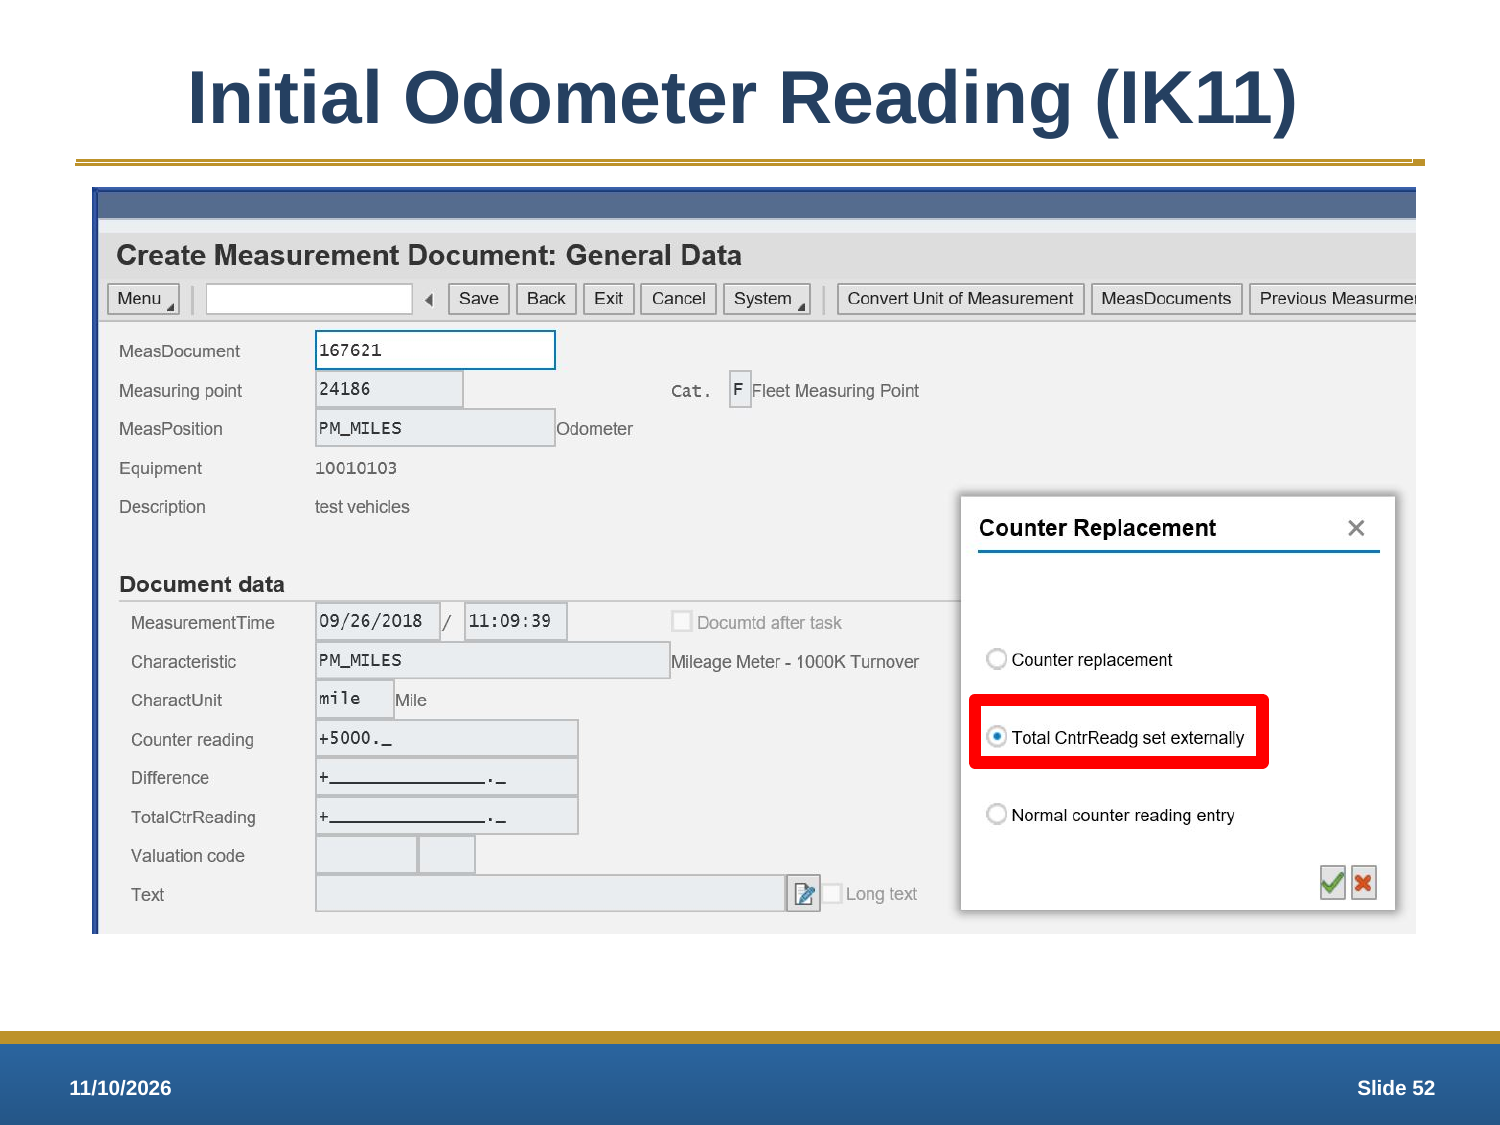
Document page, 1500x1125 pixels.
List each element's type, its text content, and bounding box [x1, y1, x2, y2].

title Initial Odometer Reading (IK11) [75, 24, 1413, 163]
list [91, 187, 1417, 934]
